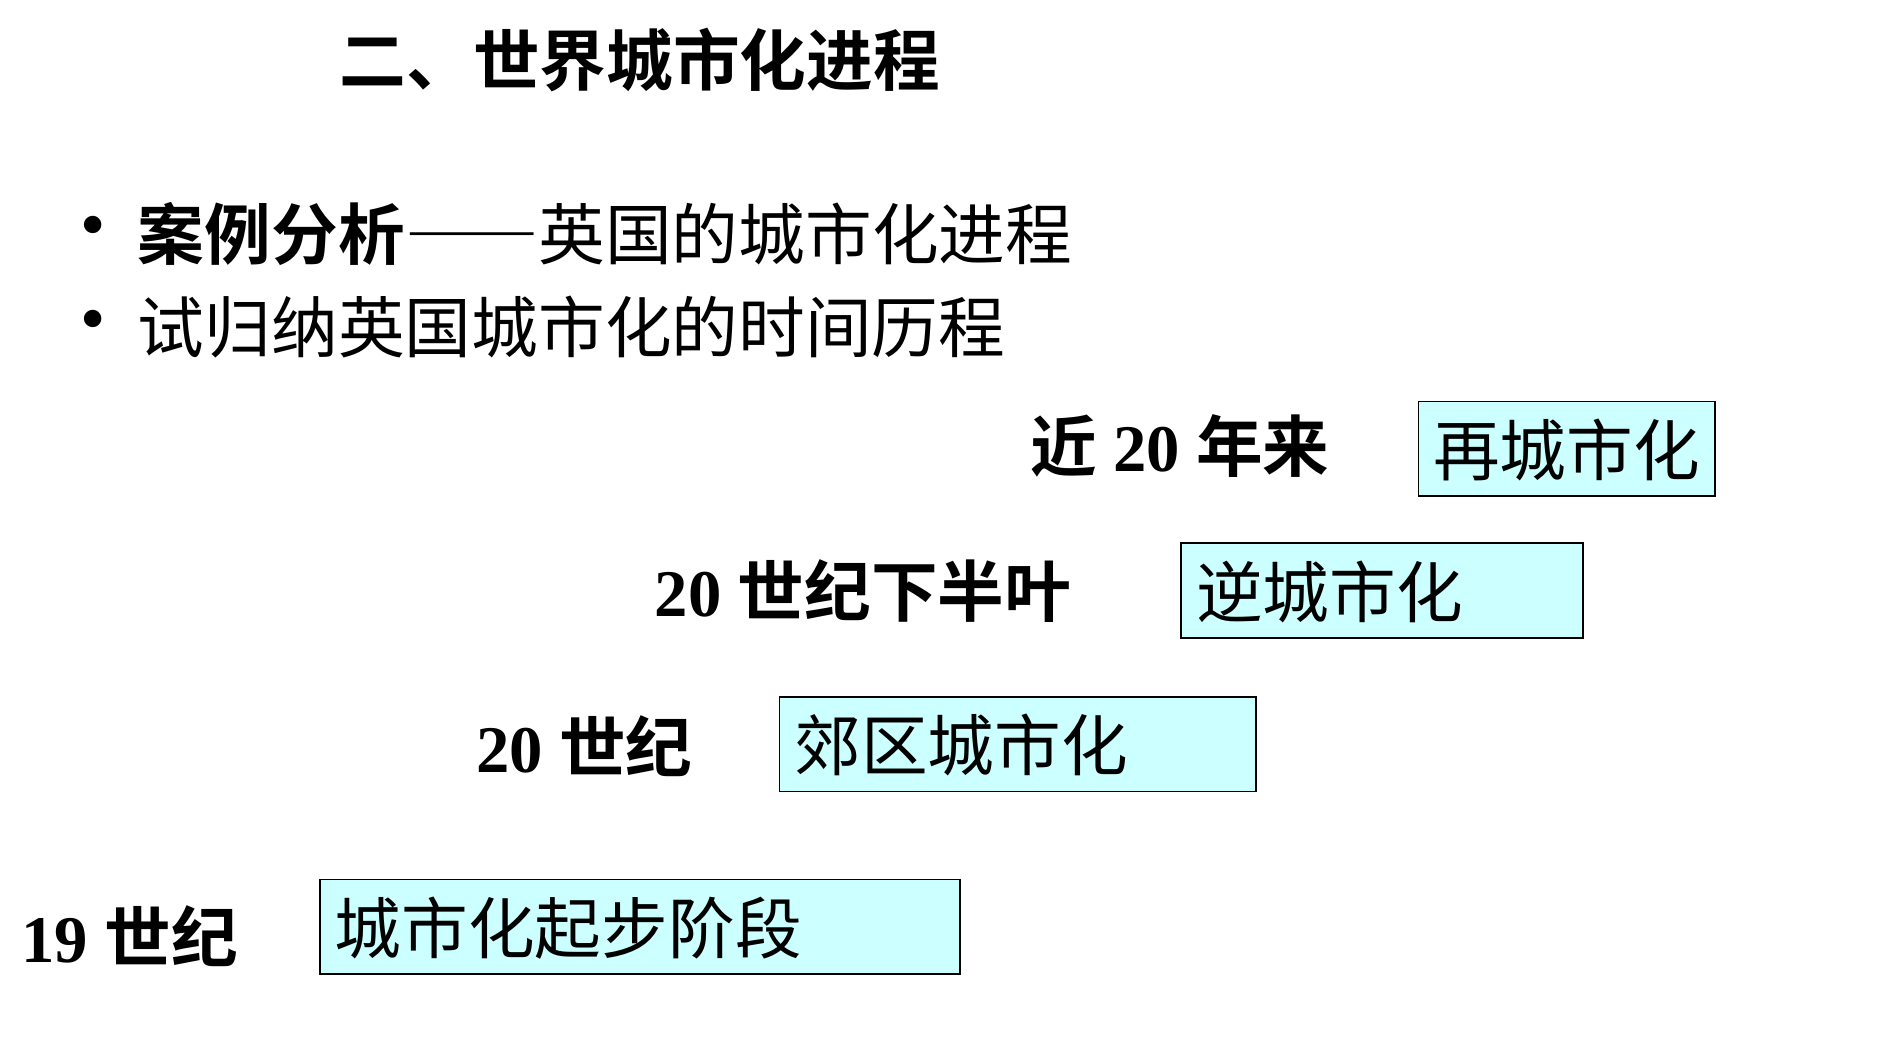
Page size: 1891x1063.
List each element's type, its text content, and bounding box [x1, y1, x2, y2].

text_box 郊区城市化 [779, 696, 1256, 792]
list 案例分析——英国的城市化进程 试归纳英国城市化的时间历程 [66, 185, 1824, 979]
text_box 再城市化 [1418, 401, 1715, 497]
text_box 逆城市化 [1181, 543, 1583, 638]
title 二、世界城市化进程 [81, 0, 1199, 119]
text_box 城市化起步阶段 [320, 879, 960, 975]
text_box 近20年来 [1015, 397, 1345, 492]
text_box 20世纪下半叶 [640, 542, 1087, 638]
text_box 20世纪 [461, 698, 708, 794]
text_box 19世纪 [6, 888, 253, 983]
